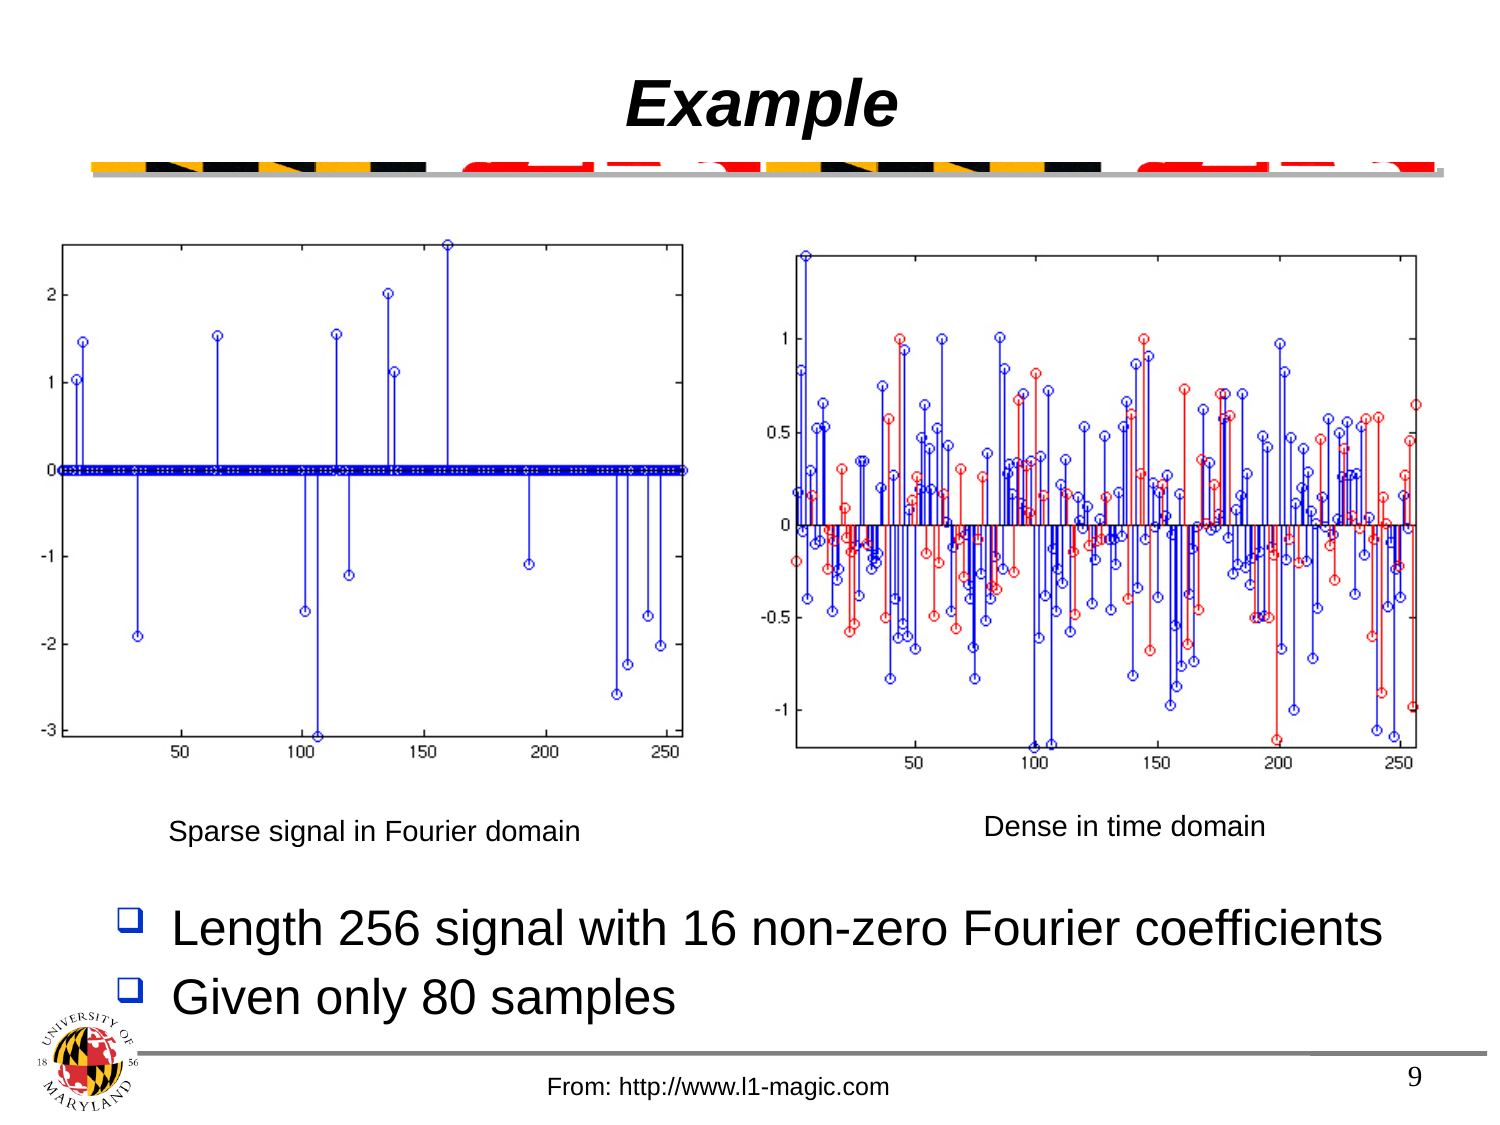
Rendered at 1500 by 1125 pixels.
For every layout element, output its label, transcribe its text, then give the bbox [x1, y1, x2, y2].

title Example [87, 50, 1438, 150]
list Length 256 signal with 16 non-zero Fourier coefficients Given only 80 samples [99, 887, 1450, 1050]
picture [760, 210, 1426, 813]
picture [87, 162, 1437, 172]
text_box Sparse signal in Fourier domain [149, 810, 600, 855]
text_box Dense in time domain [899, 821, 1350, 850]
picture [37, 199, 693, 802]
picture [37, 1012, 138, 1111]
text_box From: http://www.l1-magic.com [174, 1062, 1263, 1108]
